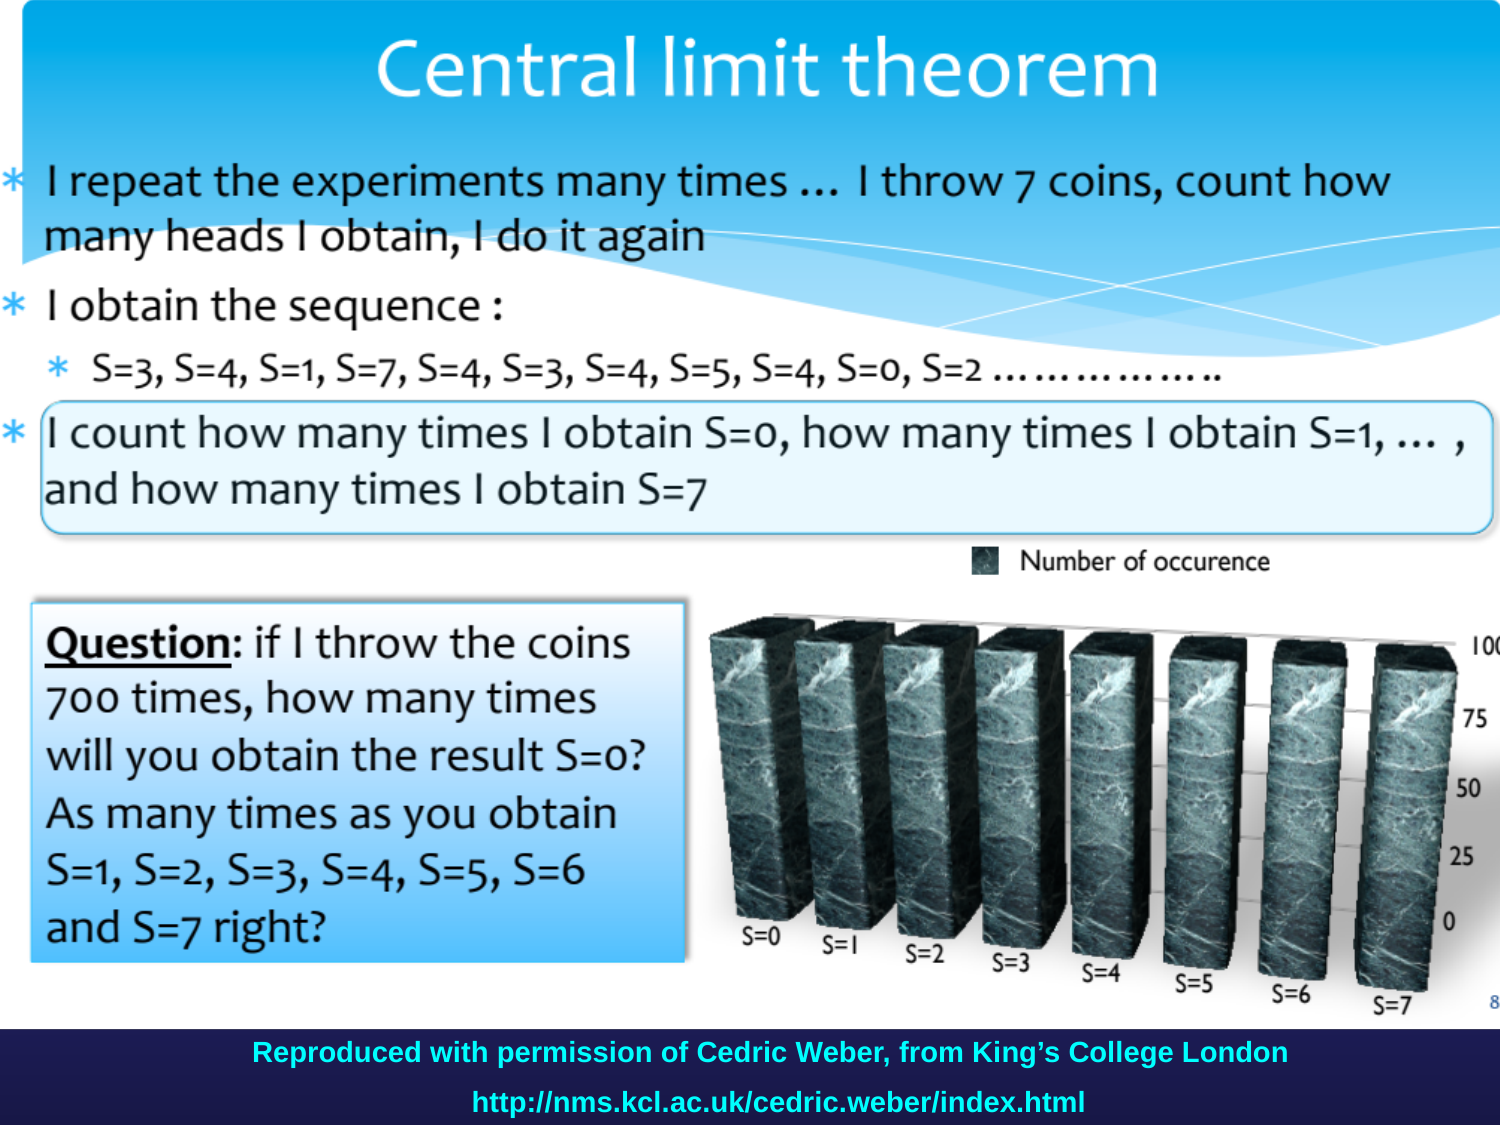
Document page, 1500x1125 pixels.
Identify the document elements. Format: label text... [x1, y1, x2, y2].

picture [685, 38, 695, 48]
text_box Reproduced with permission of Cedric Weber, from King’s College London http://nms.kcl.ac.uk/cedric.weber/index.html [50, 1041, 1500, 1125]
picture [0, 0, 1500, 1034]
picture [776, 38, 786, 48]
